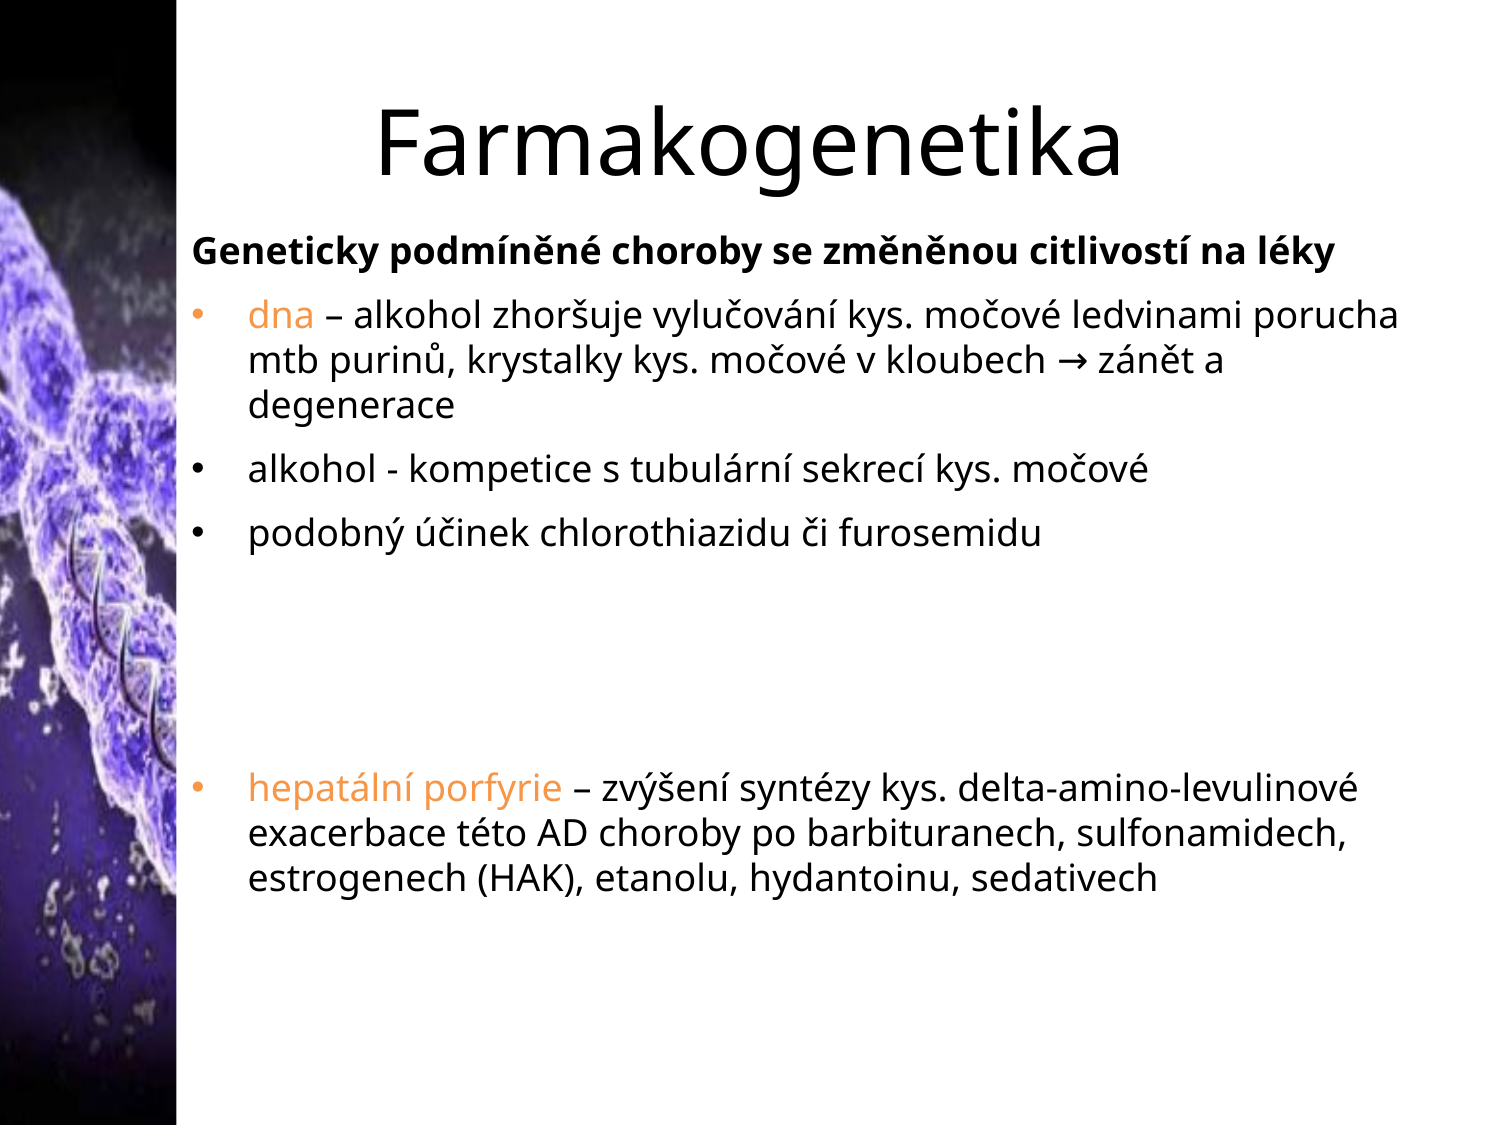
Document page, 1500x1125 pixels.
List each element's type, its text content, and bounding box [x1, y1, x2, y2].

list Geneticky podmíněné choroby se změněnou citlivostí na léky dna – alkohol zhoršuje vylučování kys. močové ledvinami porucha mtb purinů, krystalky kys. močové v kloubech → zánět a degenerace alkohol - kompetice s tubulární sekrecí kys. močové podobný účinek chlorothiazidu či furosemidu hepatální porfyrie – zvýšení syntézy kys. delta-amino-levulinové exacerbace této AD choroby po barbituranech, sulfonamidech, estrogenech (HAK), etanolu, hydantoinu, sedativech [180, 219, 1424, 1111]
picture [0, 0, 177, 1125]
title Farmakogenetika [180, 45, 1425, 233]
